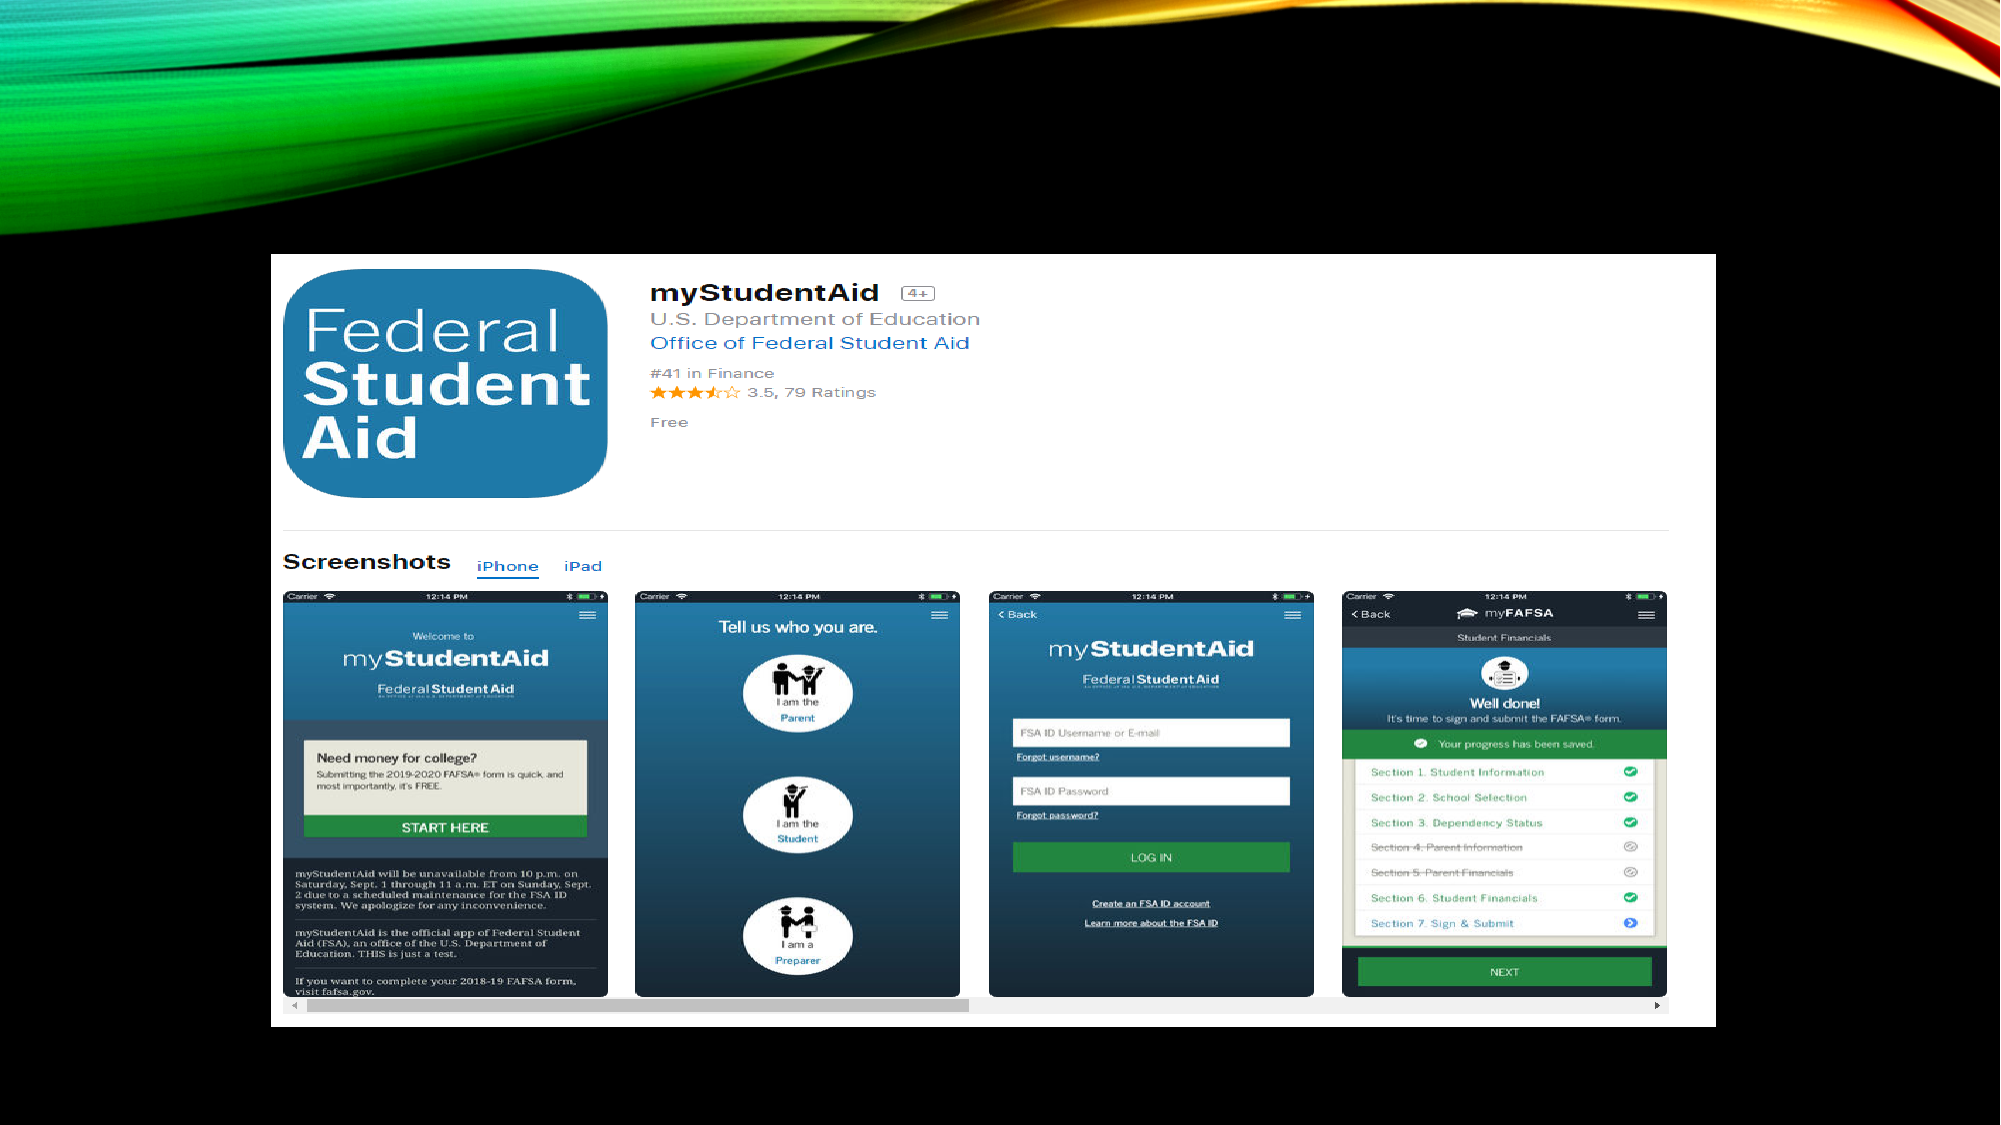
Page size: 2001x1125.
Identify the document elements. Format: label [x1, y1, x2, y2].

picture [0, 0, 2000, 237]
picture [271, 254, 1716, 1027]
